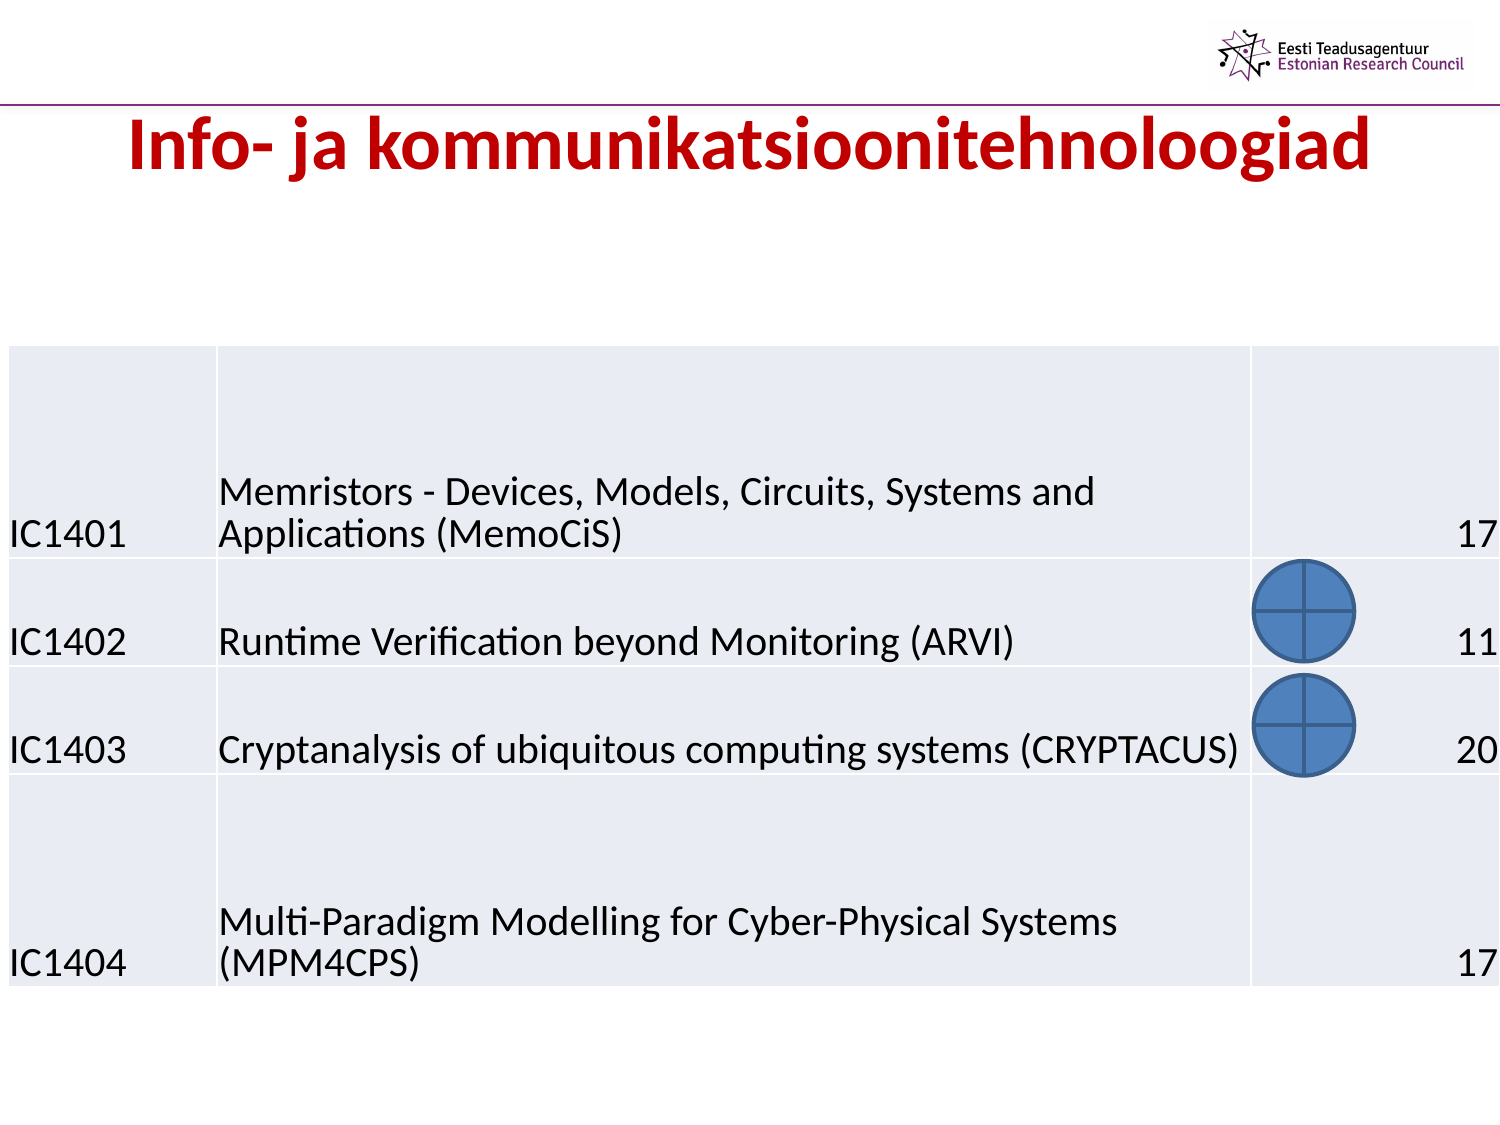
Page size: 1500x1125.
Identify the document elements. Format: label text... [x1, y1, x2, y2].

text_box [1251, 558, 1357, 664]
table_cell Cryptanalysis of ubiquitous computing systems (CRYPTACUS) [218, 667, 1250, 773]
table_cell 11 [1252, 559, 1499, 665]
table_cell IC1402 [9, 559, 216, 665]
table_header IC1401 [9, 346, 216, 557]
picture [1207, 19, 1474, 92]
table_cell 17 [1252, 775, 1499, 986]
table_cell IC1404 [9, 775, 216, 986]
text_box [1251, 672, 1357, 778]
table_cell Multi-Paradigm Modelling for Cyber-Physical Systems (MPM4CPS) [218, 775, 1250, 986]
table_header 17 [1252, 346, 1499, 557]
table_cell IC1403 [9, 667, 216, 773]
title Info- ja kommunikatsioonitehnoloogiad [75, 45, 1425, 233]
table_cell Runtime Verification beyond Monitoring (ARVI) [218, 559, 1250, 665]
table_header Memristors - Devices, Models, Circuits, Systems and Applications (MemoCiS) [218, 346, 1250, 557]
table_cell 20 [1252, 667, 1499, 773]
